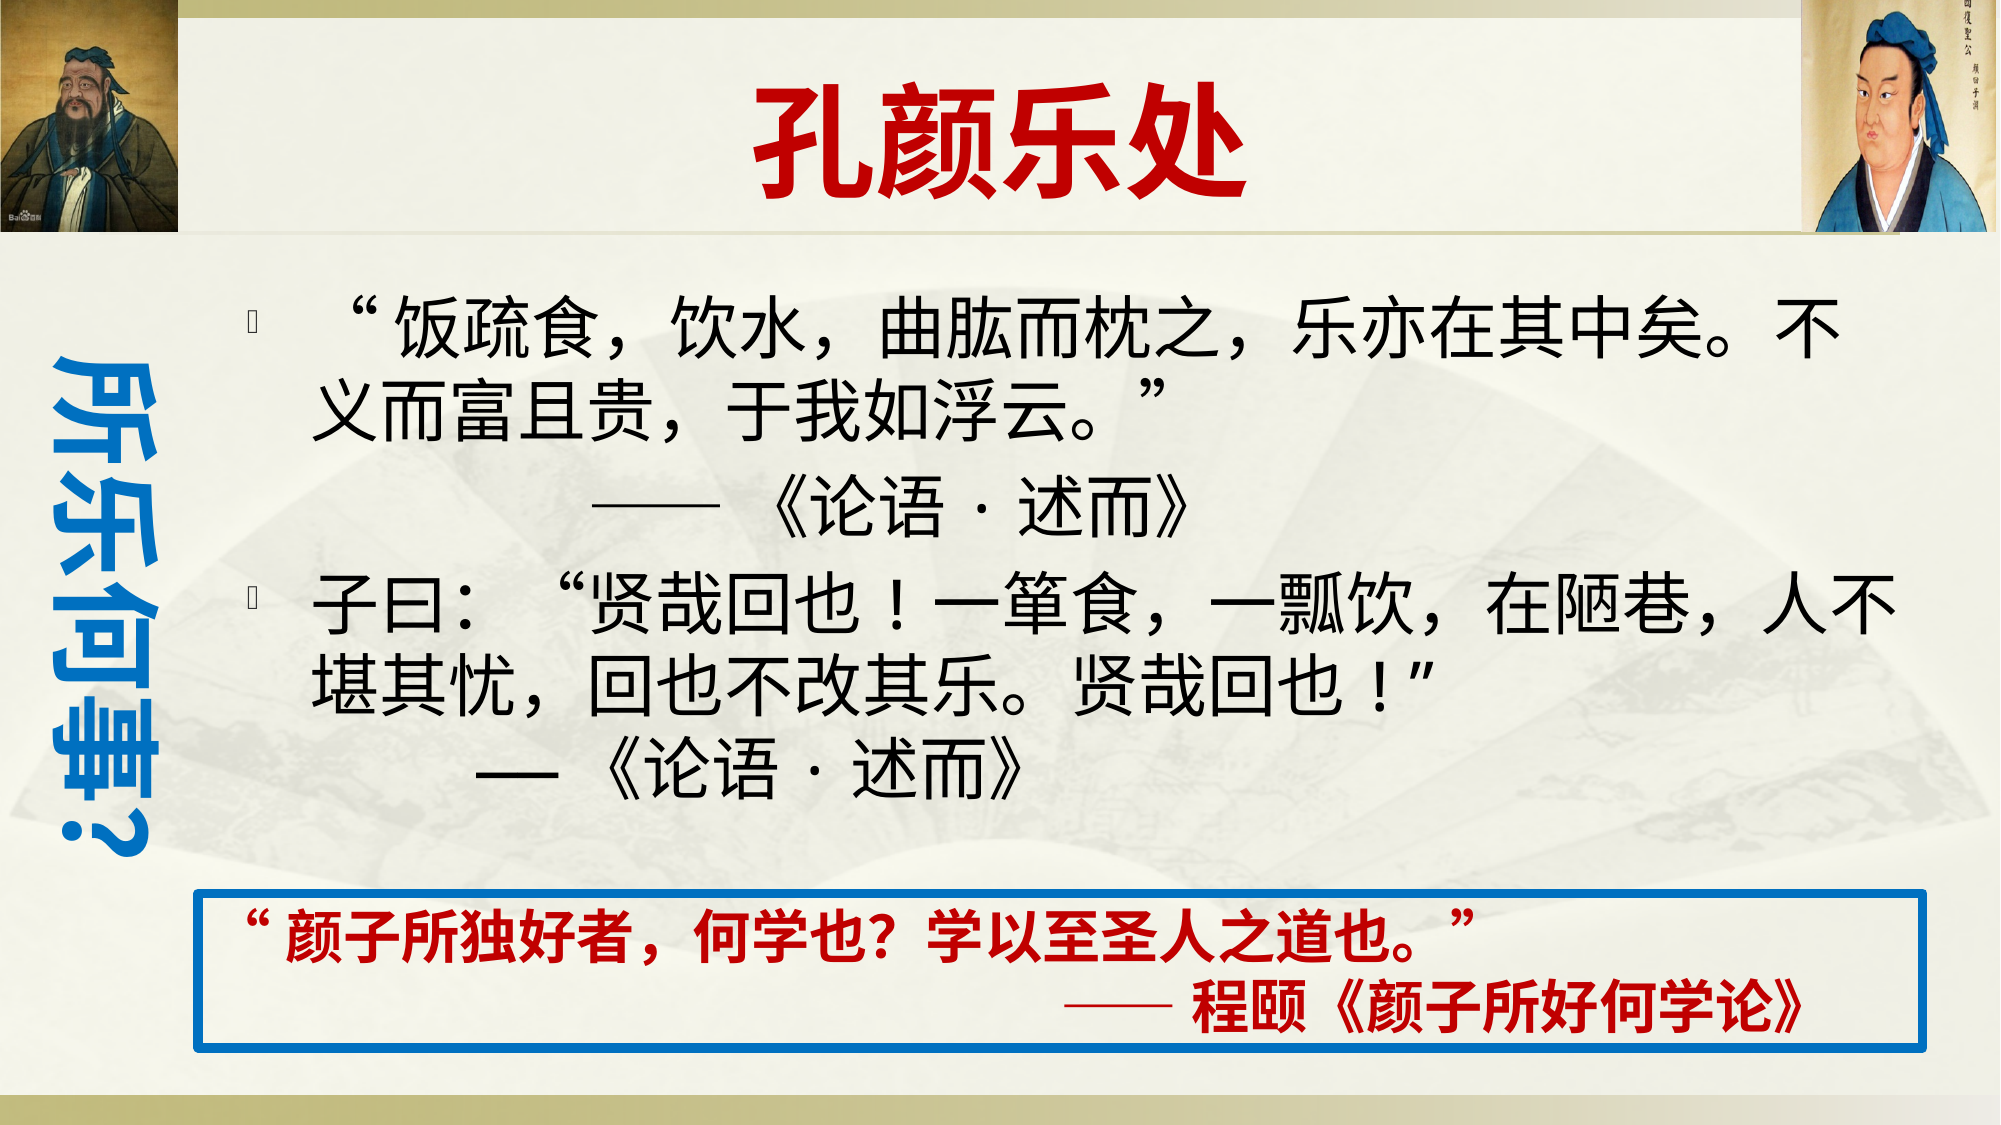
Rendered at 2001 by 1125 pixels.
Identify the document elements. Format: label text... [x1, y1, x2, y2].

list “饭疏食，饮水，曲肱而枕之，乐亦在其中矣。不义而富且贵，于我如浮云。” ——《论语·述而》 子曰：“贤哉回也!一箪食，一瓢饮，在陋巷，人不堪其忧，回也不改其乐。贤哉回也!” ——《论语·述而》 [232, 276, 1922, 893]
picture [0, 0, 179, 233]
picture [1800, 0, 1997, 233]
title 孔颜乐处 [183, 45, 1796, 233]
text_box 所乐何事？ [16, 339, 184, 860]
text_box “颜子所独好者，何学也？学以至圣人之道也。” ——程颐《颜子所好何学论》 [198, 893, 1923, 1048]
